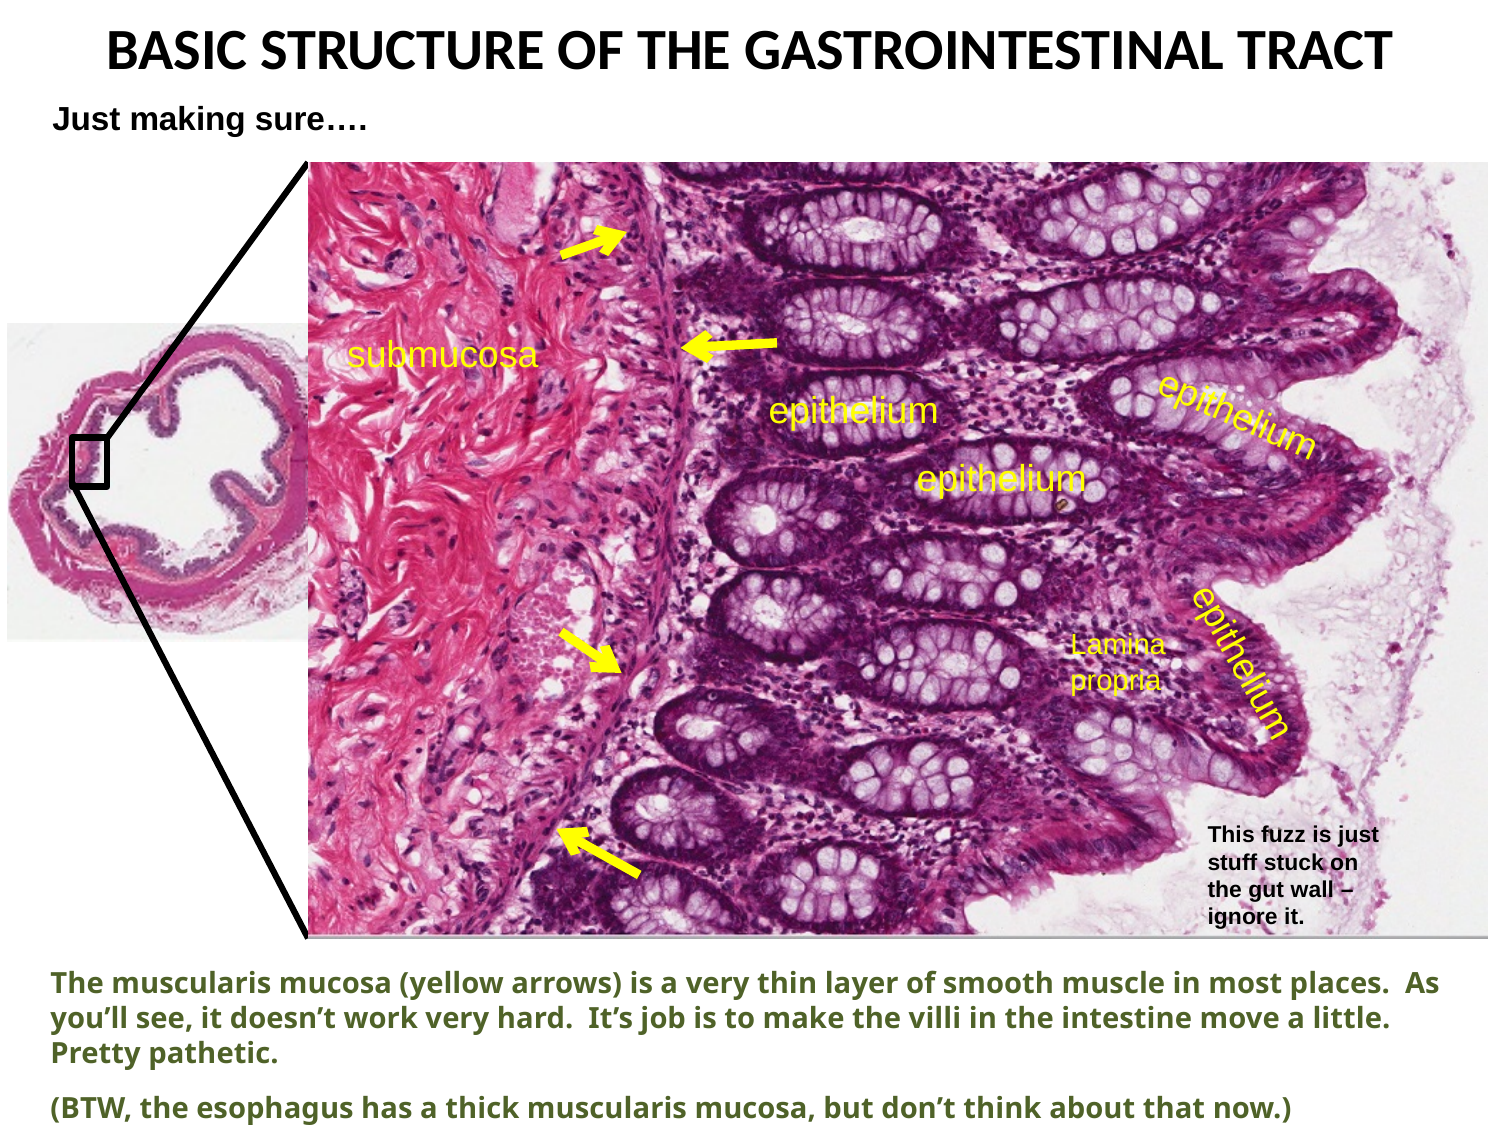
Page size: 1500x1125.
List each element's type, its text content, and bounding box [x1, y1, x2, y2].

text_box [107, 162, 305, 438]
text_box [560, 231, 628, 256]
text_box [680, 342, 778, 349]
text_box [560, 631, 622, 674]
text_box Just making sure…. [37, 89, 1438, 145]
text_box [71, 481, 302, 939]
text_box BASIC STRUCTURE OF THE GASTROINTESTINAL TRACT [91, 4, 1409, 89]
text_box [556, 828, 640, 876]
text_box The muscularis mucosa (yellow arrows) is a very thin layer of smooth muscle in most places. As you’ll see, it doesn’t work very hard. It’s job is to make the villi in the intestine move a little. Pretty pathetic. (BTW, the esophagus has a thick muscularis mucosa, but don’t think about that now.) [35, 957, 1465, 1125]
picture [6, 162, 1488, 939]
